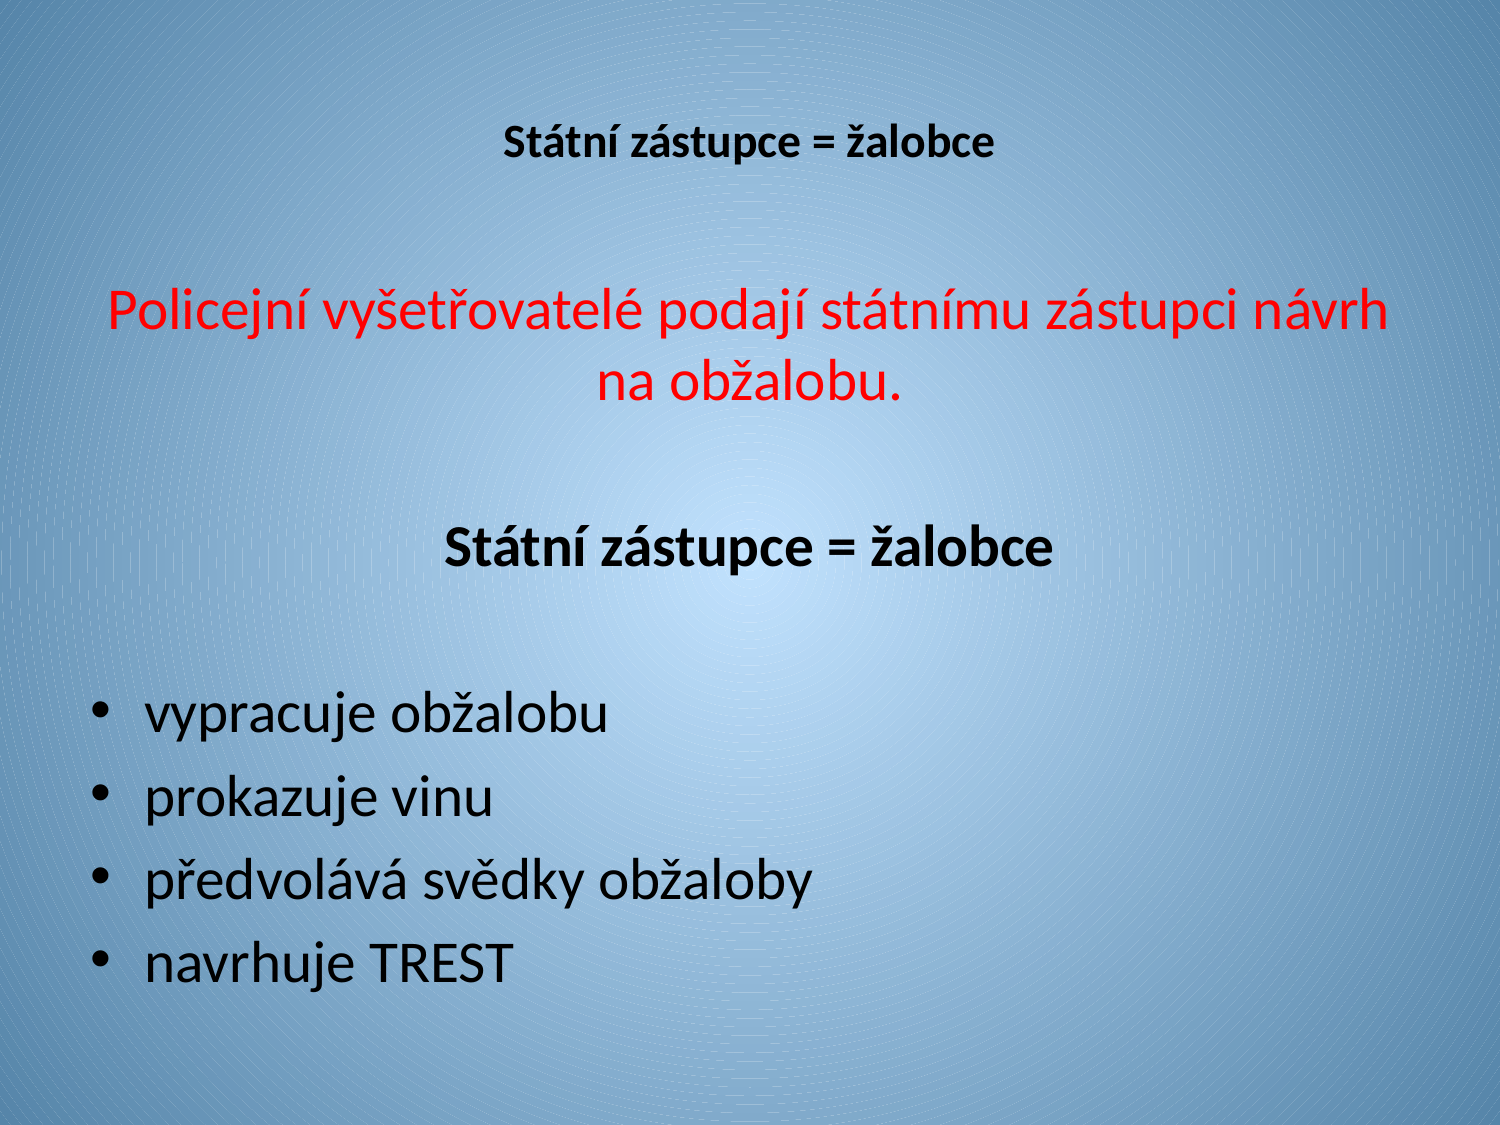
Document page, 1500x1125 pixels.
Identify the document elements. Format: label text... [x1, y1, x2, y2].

title Státní zástupce = žalobce [75, 45, 1425, 233]
list Policejní vyšetřovatelé podají státnímu zástupci návrh na obžalobu. Státní zástupce = žalobce vypracuje obžalobu prokazuje vinu předvolává svědky obžaloby navrhuje TREST [75, 262, 1425, 1005]
